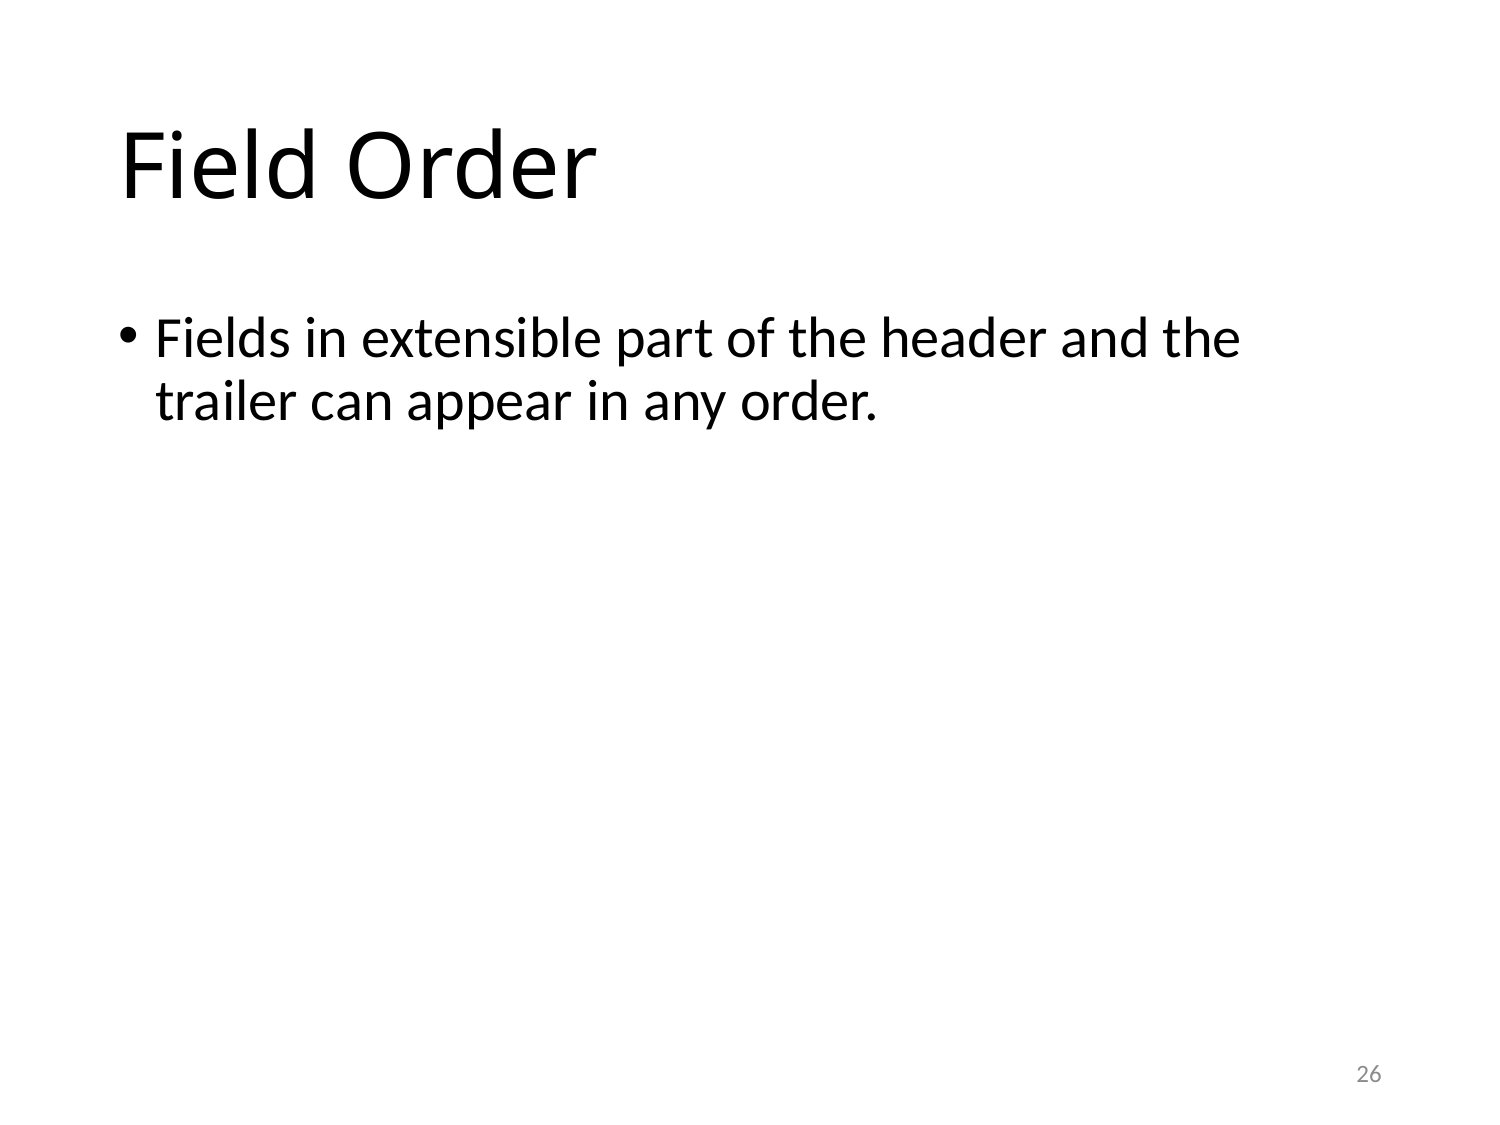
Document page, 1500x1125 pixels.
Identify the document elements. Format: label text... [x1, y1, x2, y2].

title Field Order [103, 59, 1397, 278]
list Fields in extensible part of the header and the trailer can appear in any order. [103, 299, 1397, 1014]
slide_number 26 [1059, 1042, 1397, 1103]
